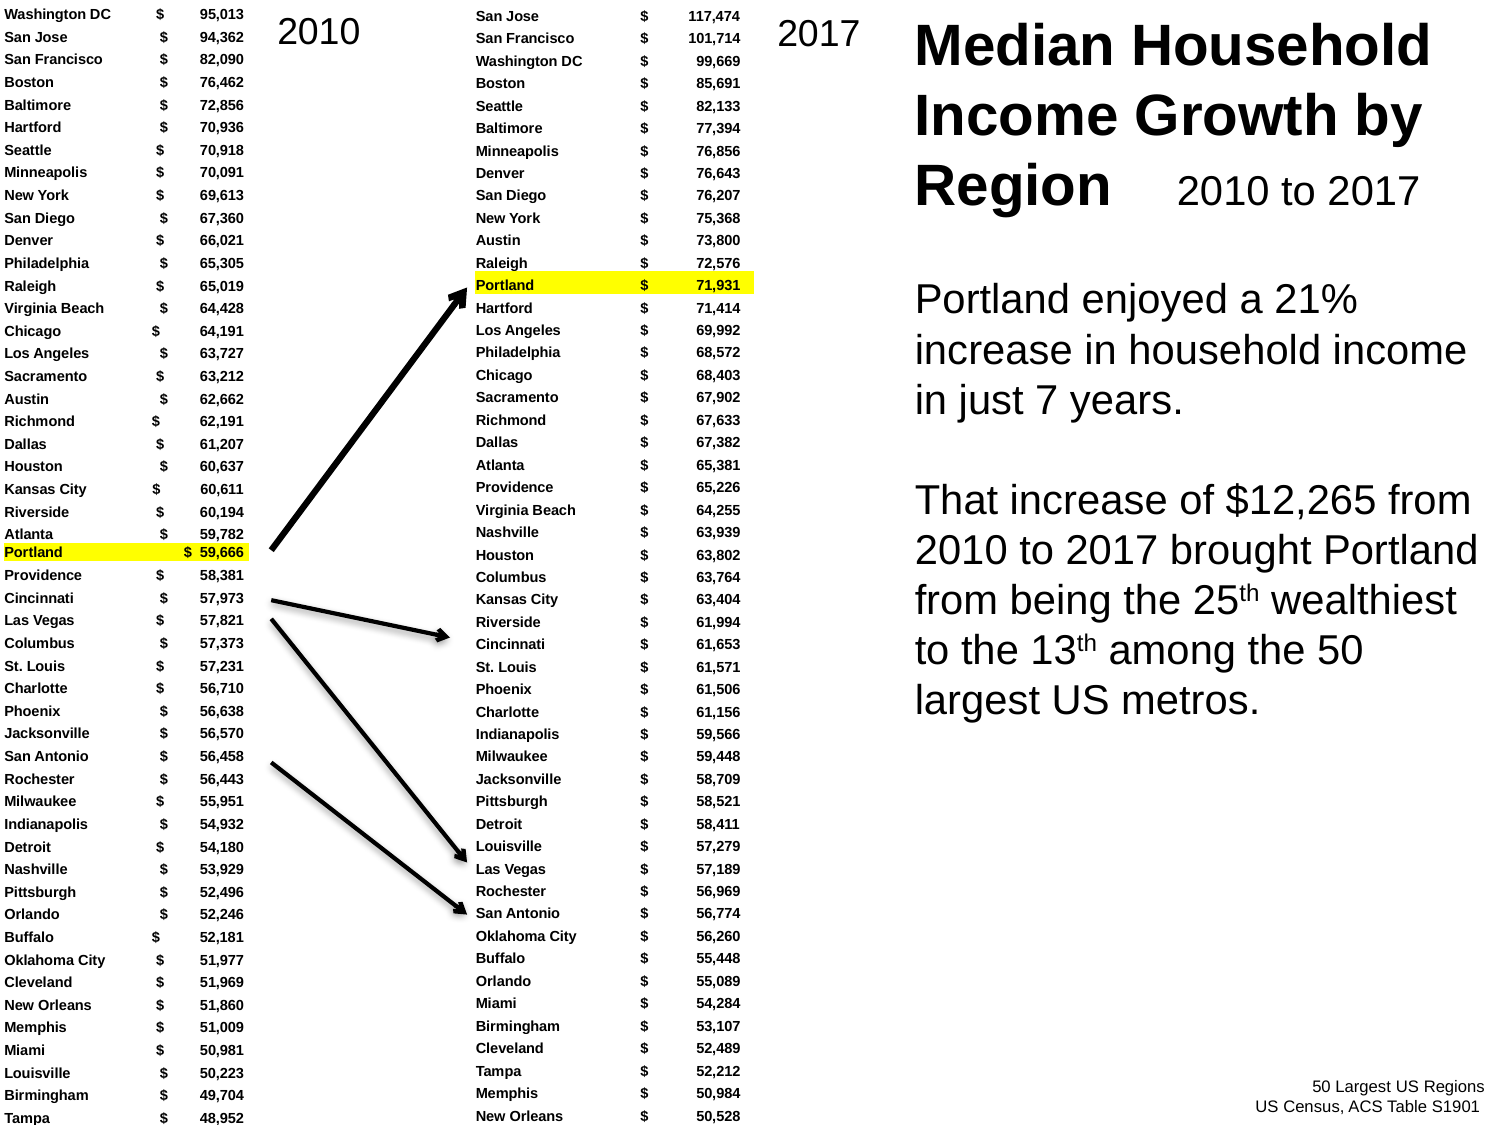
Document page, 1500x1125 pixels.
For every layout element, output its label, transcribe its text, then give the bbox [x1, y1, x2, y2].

table_cell Virginia Beach [4, 294, 145, 317]
table_cell $ 54,284 [635, 989, 754, 1012]
table_cell $ 50,223 [145, 1059, 249, 1081]
table_cell Minneapolis [475, 137, 635, 159]
table_cell St. Louis [475, 653, 635, 675]
table_cell Oklahoma City [4, 945, 145, 968]
table_cell Buffalo [4, 923, 145, 945]
table_cell $ 58,709 [635, 765, 754, 787]
table_cell $ 48,952 [145, 1104, 249, 1125]
table_cell Seattle [475, 92, 635, 114]
table_cell $ 61,653 [635, 630, 754, 653]
table_cell Milwaukee [4, 787, 145, 810]
table_cell $ 56,774 [635, 900, 754, 922]
table_cell Indianapolis [4, 810, 145, 832]
table_cell $ 76,856 [635, 137, 754, 159]
table_cell Baltimore [4, 90, 145, 113]
table_cell $ 85,691 [635, 69, 754, 92]
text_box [270, 599, 451, 618]
table_cell $ 67,360 [145, 204, 249, 226]
table_header $ 95,013 [145, 0, 249, 23]
table_cell Nashville [475, 518, 635, 541]
table_cell $ 73,800 [635, 226, 754, 249]
table_cell Riverside [4, 498, 145, 520]
table_cell New Orleans [4, 991, 145, 1013]
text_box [271, 762, 468, 915]
table_cell $ 59,782 [145, 520, 249, 543]
table_cell $ 49,704 [145, 1081, 249, 1104]
table_cell Providence [4, 561, 145, 584]
table_cell $ 76,462 [145, 68, 249, 90]
table_cell Raleigh [475, 249, 635, 271]
table_cell Columbus [475, 563, 635, 585]
table_cell Providence [475, 473, 635, 496]
table_cell $ 65,381 [635, 451, 754, 473]
text_box Median Household Income Growth by Region 2010 to 2017 [899, 0, 1500, 245]
table_cell $ 52,246 [145, 900, 249, 923]
table_cell Hartford [475, 294, 635, 316]
table_cell $ 72,576 [635, 249, 754, 271]
table_cell Cleveland [475, 1034, 635, 1057]
table_cell Cincinnati [4, 584, 145, 606]
table_cell $ 56,638 [145, 697, 249, 719]
table_cell $ 59,566 [635, 720, 754, 743]
table_cell $ 69,613 [145, 181, 249, 204]
table_cell $ 67,902 [635, 383, 754, 406]
table_cell Tampa [475, 1057, 635, 1079]
table_header $ 117,474 [635, 2, 754, 24]
table_cell San Jose [4, 23, 145, 45]
table_cell $ 61,506 [635, 675, 754, 698]
table_cell San Antonio [475, 900, 635, 922]
table_cell New York [475, 204, 635, 226]
table_cell $ 63,764 [635, 563, 754, 585]
table_cell $ 62,662 [145, 385, 249, 407]
table_cell $ 54,932 [145, 810, 249, 832]
table_cell Los Angeles [4, 339, 145, 362]
table_cell Virginia Beach [475, 496, 635, 518]
table_cell Orlando [4, 900, 145, 923]
table_cell $ 50,528 [635, 1102, 754, 1124]
table_cell $ 61,207 [145, 430, 249, 452]
table_cell San Francisco [475, 24, 635, 47]
table_cell New York [4, 181, 145, 204]
table_cell $ 67,633 [635, 406, 754, 428]
table_cell $ 57,821 [145, 606, 249, 629]
table_cell $ 52,489 [635, 1034, 754, 1057]
table_cell $ 101,714 [635, 24, 754, 47]
text_box 2017 [687, 1, 875, 62]
table_cell Nashville [4, 855, 145, 878]
table_cell $ 63,802 [635, 541, 754, 563]
table_cell $ 60,194 [145, 498, 249, 520]
table_cell Raleigh [4, 271, 145, 294]
table_cell $ 76,643 [635, 159, 754, 181]
table_cell $ 61,156 [635, 698, 754, 720]
table_cell Dallas [475, 428, 635, 451]
table_cell San Antonio [4, 742, 145, 765]
table_cell San Diego [475, 181, 635, 204]
table_cell Denver [475, 159, 635, 181]
table_cell Hartford [4, 113, 145, 136]
table_cell $ 99,669 [635, 47, 754, 69]
table_cell Boston [4, 68, 145, 90]
table_cell Pittsburgh [4, 878, 145, 900]
table_cell Sacramento [475, 383, 635, 406]
table_cell $ 52,212 [635, 1057, 754, 1079]
table_cell $ 61,571 [635, 653, 754, 675]
table_cell Cleveland [4, 968, 145, 991]
table_cell $ 72,856 [145, 90, 249, 113]
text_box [271, 287, 468, 551]
table_cell $ 51,009 [145, 1013, 249, 1036]
table_cell $ 58,411 [635, 810, 754, 832]
table_cell $ 61,994 [635, 608, 754, 630]
table_cell Seattle [4, 136, 145, 158]
table_cell $ 59,666 [145, 543, 249, 561]
table_cell $ 51,969 [145, 968, 249, 991]
table_cell $ 54,180 [145, 832, 249, 855]
table_cell $ 70,091 [145, 158, 249, 181]
table_cell $ 59,448 [635, 743, 754, 765]
table_cell $ 52,496 [145, 878, 249, 900]
table_cell Rochester [4, 765, 145, 787]
table_cell $ 56,260 [635, 922, 754, 944]
table_cell Rochester [475, 877, 635, 900]
table_cell $ 64,191 [145, 317, 249, 339]
table_cell $ 82,133 [635, 92, 754, 114]
table_cell Birmingham [475, 1012, 635, 1034]
table_cell $ 94,362 [145, 23, 249, 45]
table_cell $ 63,212 [145, 362, 249, 385]
table_cell Detroit [4, 832, 145, 855]
table_cell St. Louis [4, 651, 145, 674]
table_cell San Diego [4, 204, 145, 226]
table_cell Los Angeles [475, 316, 635, 339]
table_cell $ 71,414 [635, 294, 754, 316]
table_cell Charlotte [475, 698, 635, 720]
table_cell Richmond [475, 406, 635, 428]
table_cell $ 65,305 [145, 249, 249, 271]
table_cell Louisville [475, 832, 635, 855]
table_cell $ 51,860 [145, 991, 249, 1013]
table_cell $ 60,611 [145, 475, 249, 498]
table_header Washington DC [4, 0, 145, 23]
table_cell $ 58,521 [635, 787, 754, 810]
table_cell $ 52,181 [145, 923, 249, 945]
table_cell $ 57,373 [145, 629, 249, 651]
text_box Portland enjoyed a 21% increase in household income in just 7 years. That increase of $12,265 from 2010 to 2017 brought Portland from being the 25th wealthiest to the 13th among the 50 largest US metros. [899, 264, 1500, 730]
table_cell $ 57,189 [635, 855, 754, 877]
table_cell Kansas City [475, 585, 635, 608]
table_cell Dallas [4, 430, 145, 452]
table_cell Boston [475, 69, 635, 92]
table_cell $ 53,107 [635, 1012, 754, 1034]
table_cell $ 65,019 [145, 271, 249, 294]
table_cell $ 57,973 [145, 584, 249, 606]
table_cell Washington DC [475, 47, 635, 69]
table_cell $ 58,381 [145, 561, 249, 584]
table_cell Columbus [4, 629, 145, 651]
table_cell $ 56,458 [145, 742, 249, 765]
table_cell Jacksonville [4, 719, 145, 742]
table_cell $ 56,570 [145, 719, 249, 742]
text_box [271, 618, 468, 762]
table_cell Minneapolis [4, 158, 145, 181]
table_cell $ 82,090 [145, 45, 249, 68]
table_cell $ 56,969 [635, 877, 754, 900]
text_box 50 Largest US Regions US Census, ACS Table S1901 [754, 1023, 1500, 1124]
table_cell Houston [475, 541, 635, 563]
table_cell Portland [4, 543, 145, 561]
table_cell $ 55,951 [145, 787, 249, 810]
table_cell $ 60,637 [145, 452, 249, 475]
table_cell Richmond [4, 407, 145, 430]
table_cell Louisville [4, 1059, 145, 1081]
table_cell $ 55,089 [635, 967, 754, 989]
table_cell $ 50,984 [635, 1079, 754, 1102]
table_cell Milwaukee [475, 743, 635, 765]
table_cell Phoenix [475, 675, 635, 698]
table_cell $ 70,918 [145, 136, 249, 158]
table_cell Las Vegas [4, 606, 145, 629]
table_cell $ 64,255 [635, 496, 754, 518]
table_cell $ 51,977 [145, 945, 249, 968]
table_cell $ 64,428 [145, 294, 249, 317]
table_cell $ 56,443 [145, 765, 249, 787]
table_cell Birmingham [4, 1081, 145, 1104]
table_cell $ 67,382 [635, 428, 754, 451]
table_cell $ 57,231 [145, 651, 249, 674]
table_cell Denver [4, 226, 145, 249]
table_cell $ 63,727 [145, 339, 249, 362]
table_cell Oklahoma City [475, 922, 635, 944]
table_cell Riverside [475, 608, 635, 630]
table_cell $ 66,021 [145, 226, 249, 249]
table_cell Baltimore [475, 114, 635, 137]
table_cell Memphis [475, 1079, 635, 1102]
table_cell $ 65,226 [635, 473, 754, 496]
table_cell Pittsburgh [475, 787, 635, 810]
table_cell Tampa [4, 1104, 145, 1125]
table_cell Phoenix [4, 697, 145, 719]
table_cell Austin [475, 226, 635, 249]
table_cell Sacramento [4, 362, 145, 385]
table_cell Chicago [475, 361, 635, 383]
table_cell Philadelphia [4, 249, 145, 271]
text_box 2010 [262, 0, 425, 60]
table_cell Atlanta [475, 451, 635, 473]
table_header San Jose [475, 2, 635, 24]
table_cell Charlotte [4, 674, 145, 697]
table_cell Atlanta [4, 520, 145, 543]
table_cell Memphis [4, 1013, 145, 1036]
table_cell $ 68,572 [635, 339, 754, 361]
table_cell $ 56,710 [145, 674, 249, 697]
table_cell Houston [4, 452, 145, 475]
table_cell Portland [475, 271, 635, 294]
table_cell Jacksonville [475, 765, 635, 787]
table_cell $ 55,448 [635, 944, 754, 967]
table_cell $ 63,404 [635, 585, 754, 608]
table_cell $ 53,929 [145, 855, 249, 878]
table_cell Austin [4, 385, 145, 407]
table_cell Buffalo [475, 944, 635, 967]
table_cell Kansas City [4, 475, 145, 498]
table_cell $ 68,403 [635, 361, 754, 383]
table_cell New Orleans [475, 1102, 635, 1124]
table_cell $ 71,931 [635, 271, 754, 294]
table_cell $ 69,992 [635, 316, 754, 339]
table_cell Chicago [4, 317, 145, 339]
table_cell Las Vegas [475, 855, 635, 877]
table_cell Detroit [475, 810, 635, 832]
table_cell $ 63,939 [635, 518, 754, 541]
table_cell Miami [4, 1036, 145, 1059]
table_cell $ 77,394 [635, 114, 754, 137]
table_cell Cincinnati [475, 630, 635, 653]
table_cell Orlando [475, 967, 635, 989]
table_cell $ 70,936 [145, 113, 249, 136]
table_cell $ 75,368 [635, 204, 754, 226]
table_cell Philadelphia [475, 339, 635, 361]
table_cell $ 50,981 [145, 1036, 249, 1059]
table_cell San Francisco [4, 45, 145, 68]
table_cell $ 62,191 [145, 407, 249, 430]
table_cell $ 76,207 [635, 181, 754, 204]
table_cell Miami [475, 989, 635, 1012]
table_cell Indianapolis [475, 720, 635, 743]
table_cell $ 57,279 [635, 832, 754, 855]
